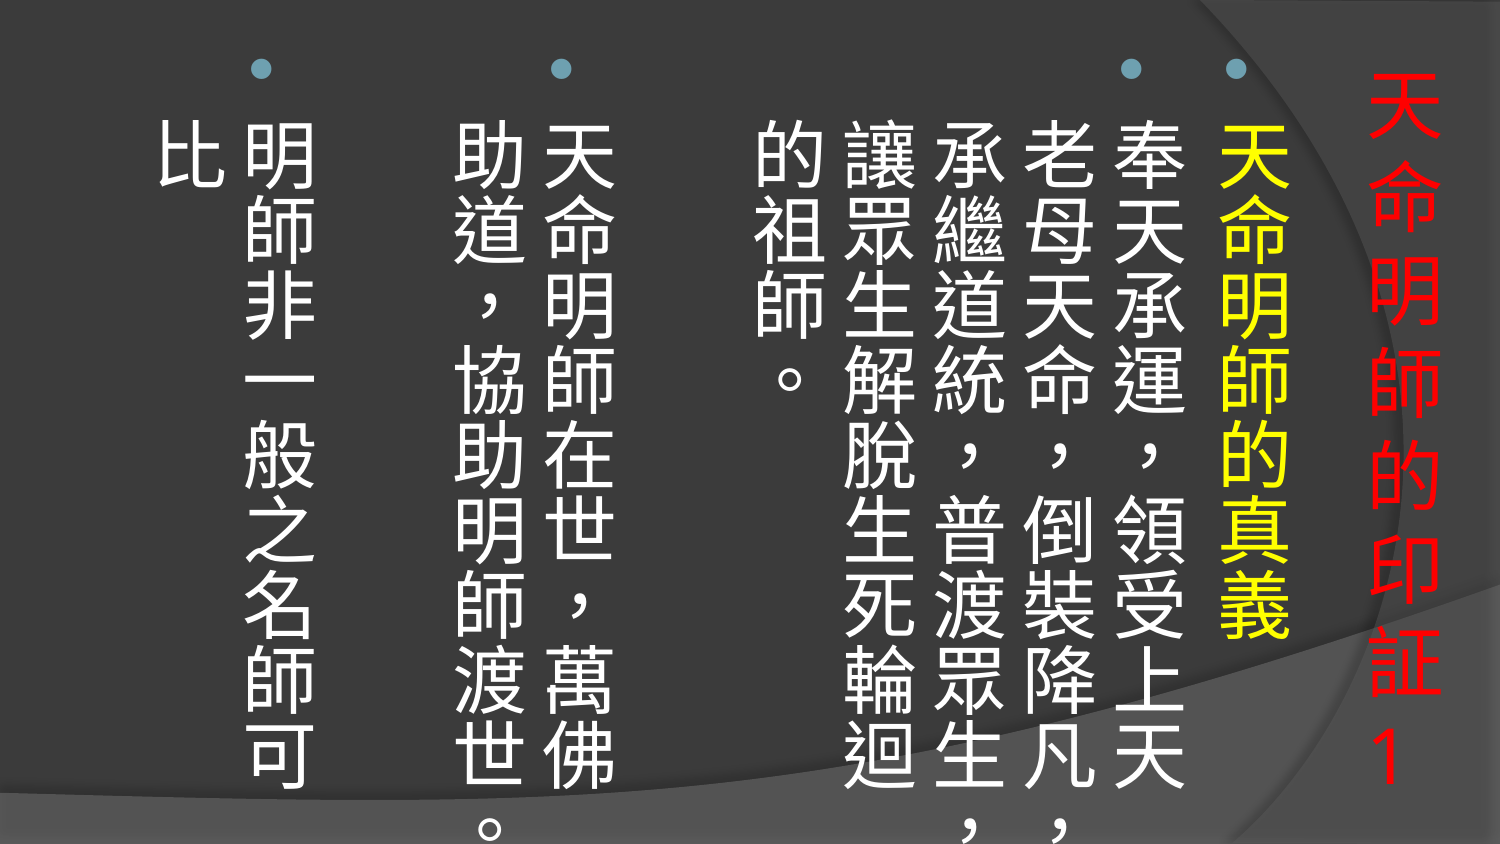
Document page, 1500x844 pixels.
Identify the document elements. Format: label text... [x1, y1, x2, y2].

title 天命明師的印証1 [1352, 43, 1473, 812]
list 天命明師的真義 奉天承運，領受上天老母天命，倒裝降凡，承繼道統，普渡眾生，讓眾生解脫生死輪迴的祖師。 天命明師在世，萬佛助道，協助明師渡世。 明師非一般之名師可比 [29, 33, 1329, 812]
